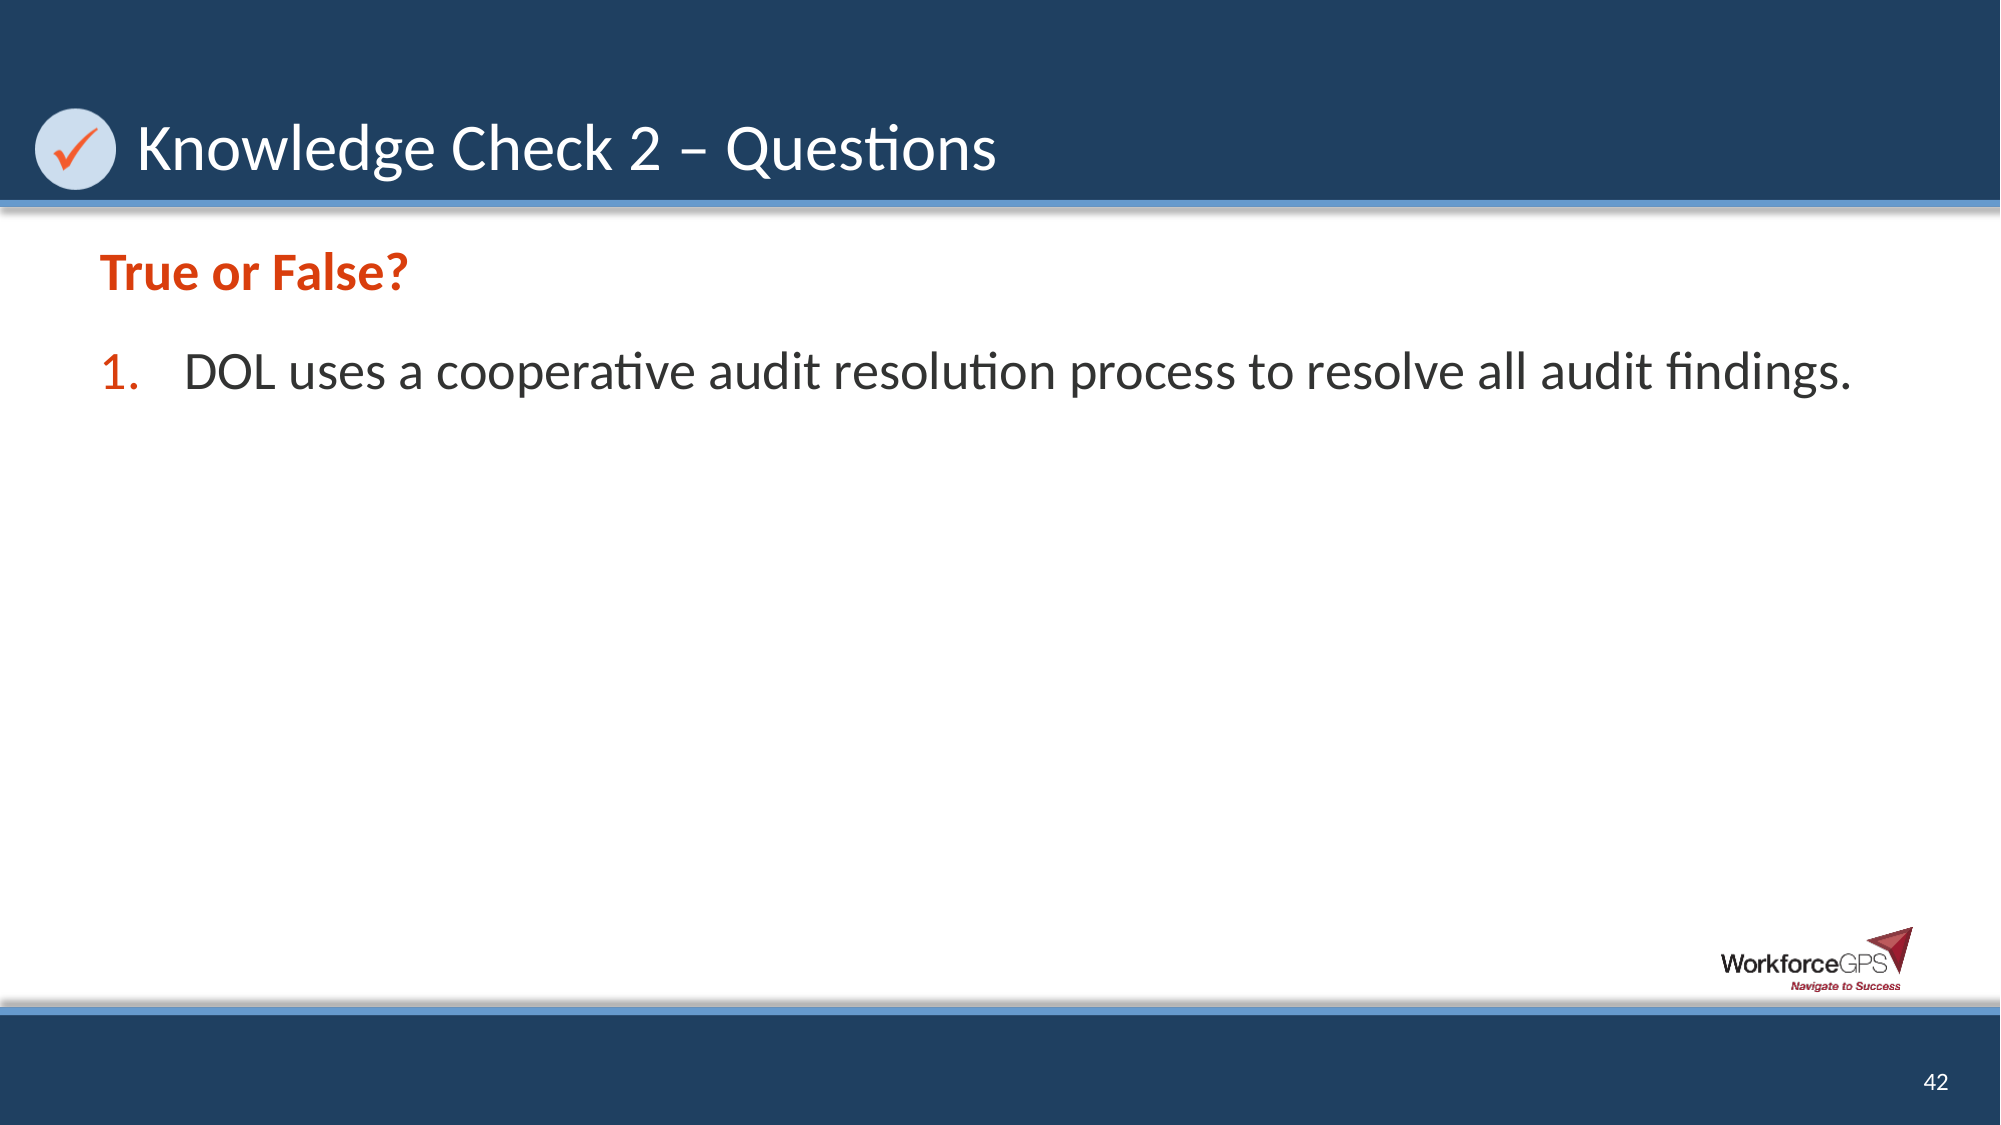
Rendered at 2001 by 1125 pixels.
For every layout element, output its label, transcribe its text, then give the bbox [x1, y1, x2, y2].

title Knowledge Check 2 – Questions [122, 11, 1987, 193]
slide_number 42 [1514, 1050, 1965, 1111]
picture [0, 992, 2000, 1125]
list True or False? DOL uses a cooperative audit resolution process to resolve all audit findings. [84, 233, 1915, 1014]
picture [0, 0, 2000, 222]
